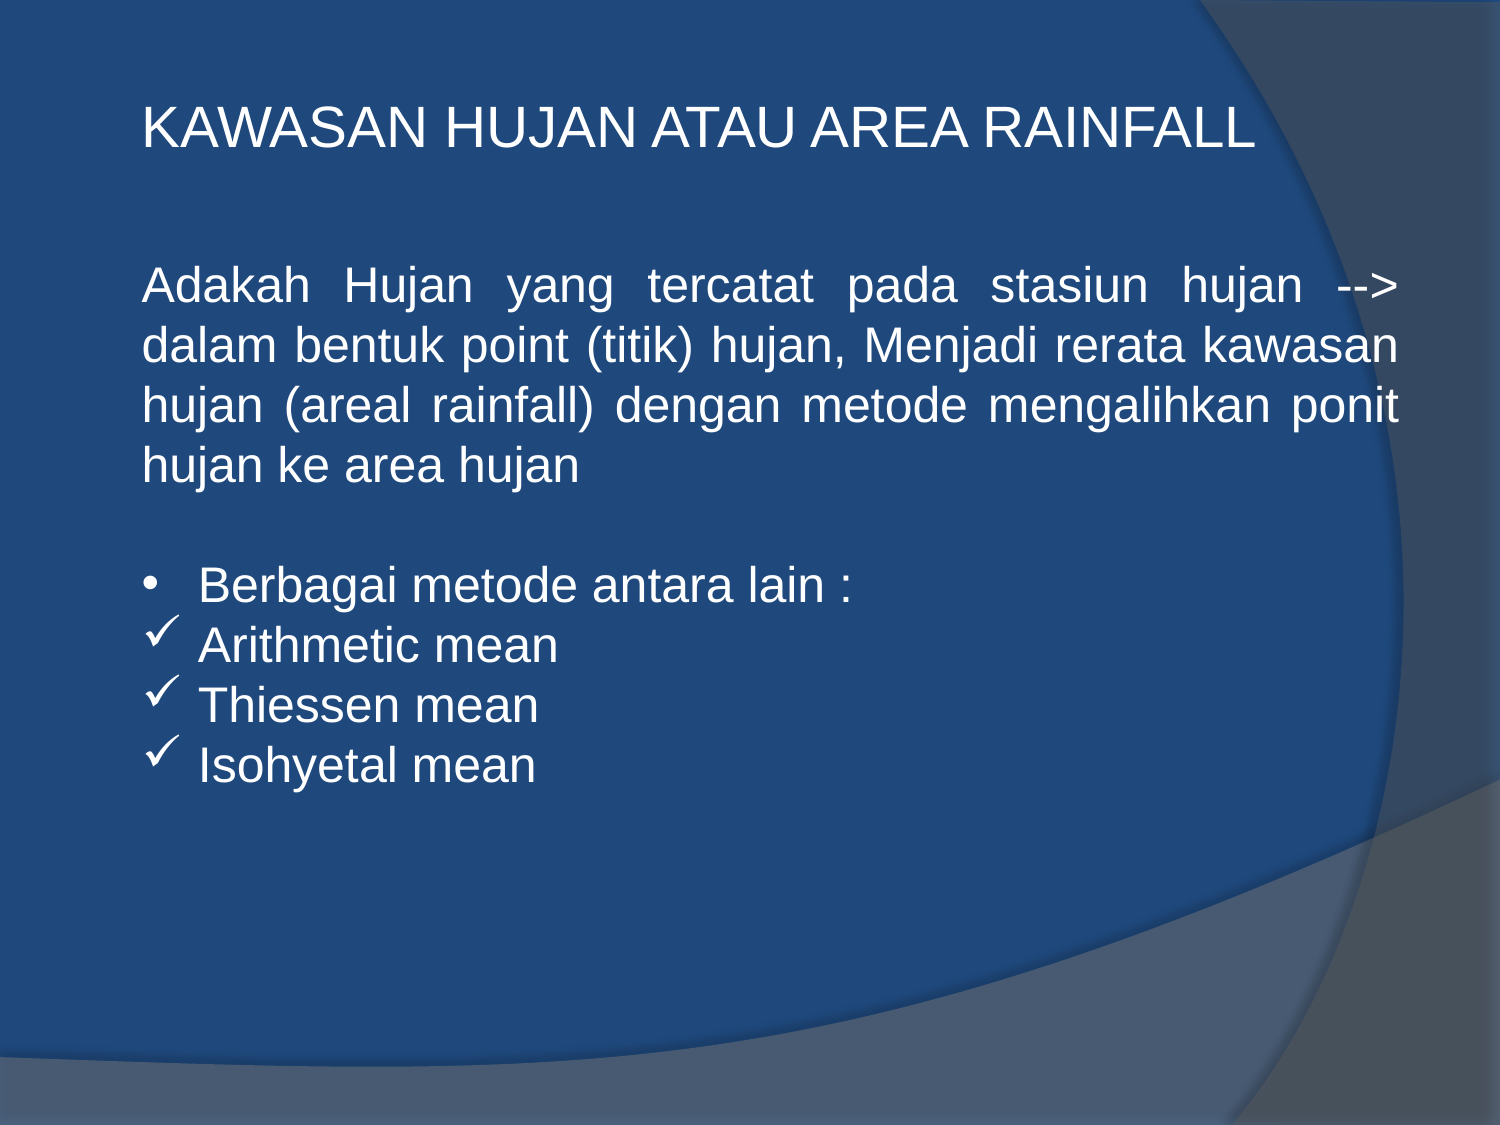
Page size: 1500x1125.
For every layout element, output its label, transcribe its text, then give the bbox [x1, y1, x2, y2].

text_box KAWASAN HUJAN ATAU AREA RAINFALL [126, 81, 1415, 166]
text_box Adakah Hujan yang tercatat pada stasiun hujan --> dalam bentuk point (titik) hujan, Menjadi rerata kawasan hujan (areal rainfall) dengan metode mengalihkan ponit hujan ke area hujan Berbagai metode antara lain : Arithmetic mean Thiessen mean Isohyetal mean [126, 244, 1415, 800]
